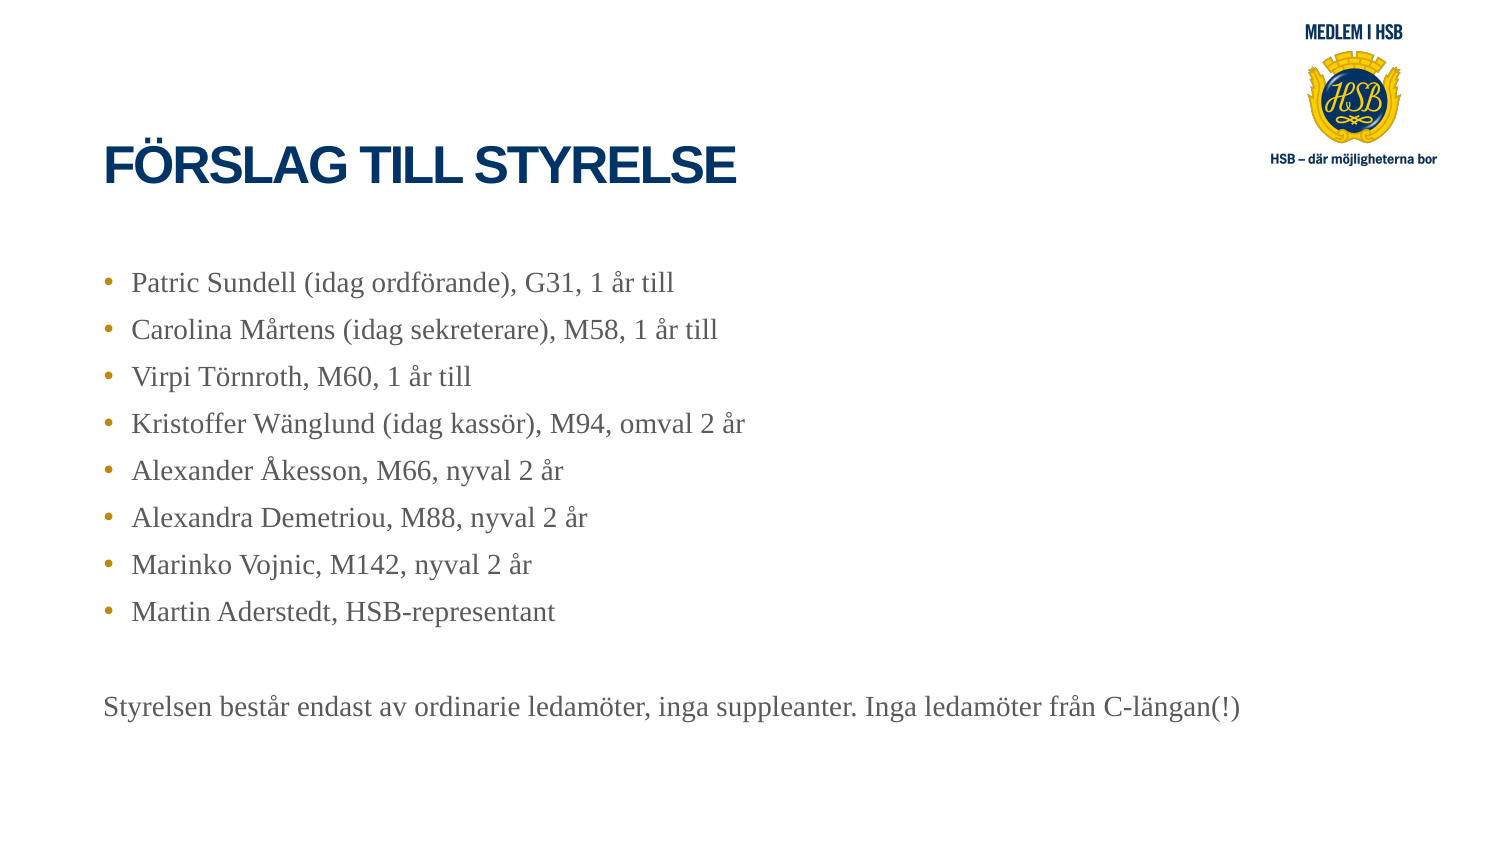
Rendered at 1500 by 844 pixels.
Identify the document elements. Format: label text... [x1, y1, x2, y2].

list Patric Sundell (idag ordförande), G31, 1 år till Carolina Mårtens (idag sekreterare), M58, 1 år till Virpi Törnroth, M60, 1 år till Kristoffer Wänglund (idag kassör), M94, omval 2 år Alexander Åkesson, M66, nyval 2 år Alexandra Demetriou, M88, nyval 2 år Marinko Vojnic, M142, nyval 2 år Martin Aderstedt, HSB-representant Styrelsen består endast av ordinarie ledamöter, inga suppleanter. Inga ledamöter från C-längan(!) [103, 267, 1393, 759]
picture [1255, 8, 1453, 182]
title FÖRSLAG till styrelse [103, 134, 1214, 259]
